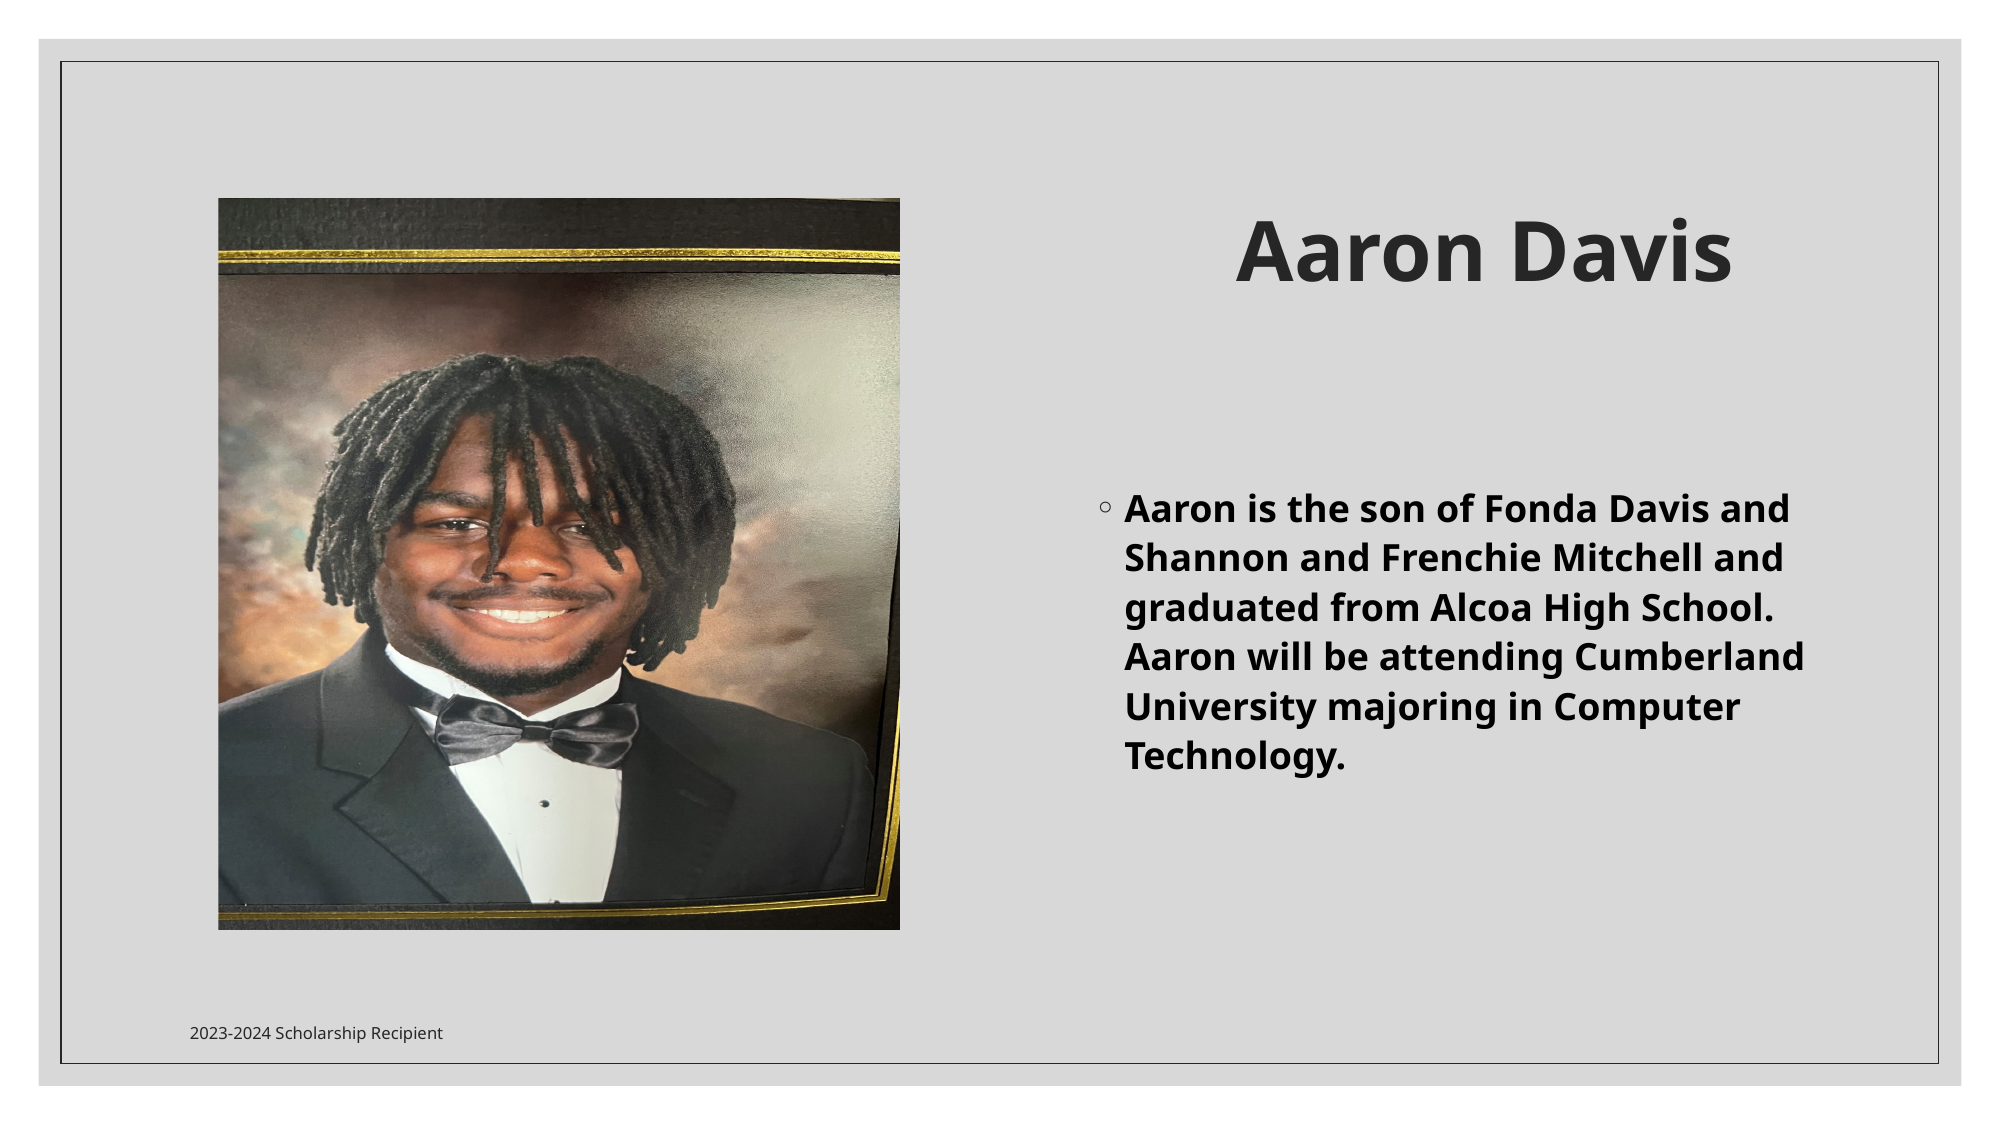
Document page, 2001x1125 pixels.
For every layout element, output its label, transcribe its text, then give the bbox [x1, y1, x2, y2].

footer 2023-2024 Scholarship Recipient [174, 990, 1130, 1050]
title Aaron Davis [1079, 119, 1893, 390]
picture [193, 198, 926, 930]
list Aaron is the son of Fonda Davis and Shannon and Frenchie Mitchell and graduated from Alcoa High School. Aaron will be attending Cumberland University majoring in Computer Technology. [1079, 416, 1893, 990]
